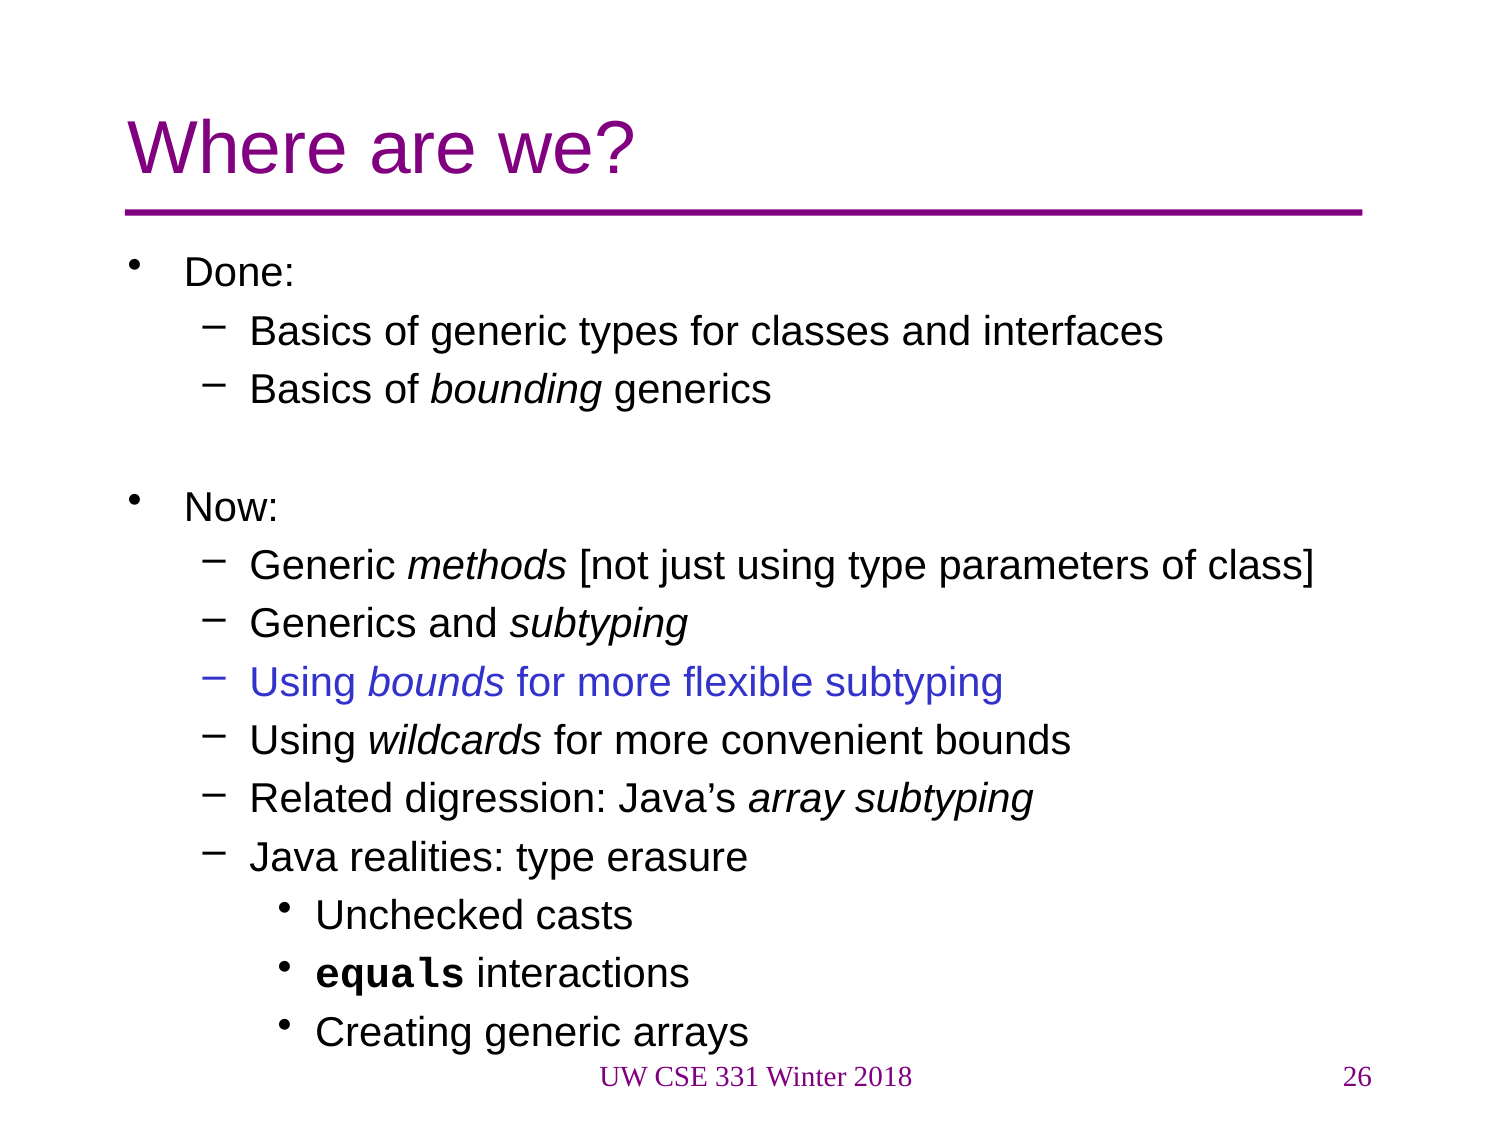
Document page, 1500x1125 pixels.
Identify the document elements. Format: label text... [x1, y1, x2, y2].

list Done: Basics of generic types for classes and interfaces Basics of bounding generics Now: Generic methods [not just using type parameters of class] Generics and subtyping Using bounds for more flexible subtyping Using wildcards for more convenient bounds Related digression: Java’s array subtyping Java realities: type erasure Unchecked casts equals interactions Creating generic arrays [112, 237, 1388, 975]
slide_number 26 [1074, 1049, 1388, 1125]
title Where are we? [112, 50, 1388, 237]
footer UW CSE 331 Winter 2018 [474, 1049, 1038, 1125]
